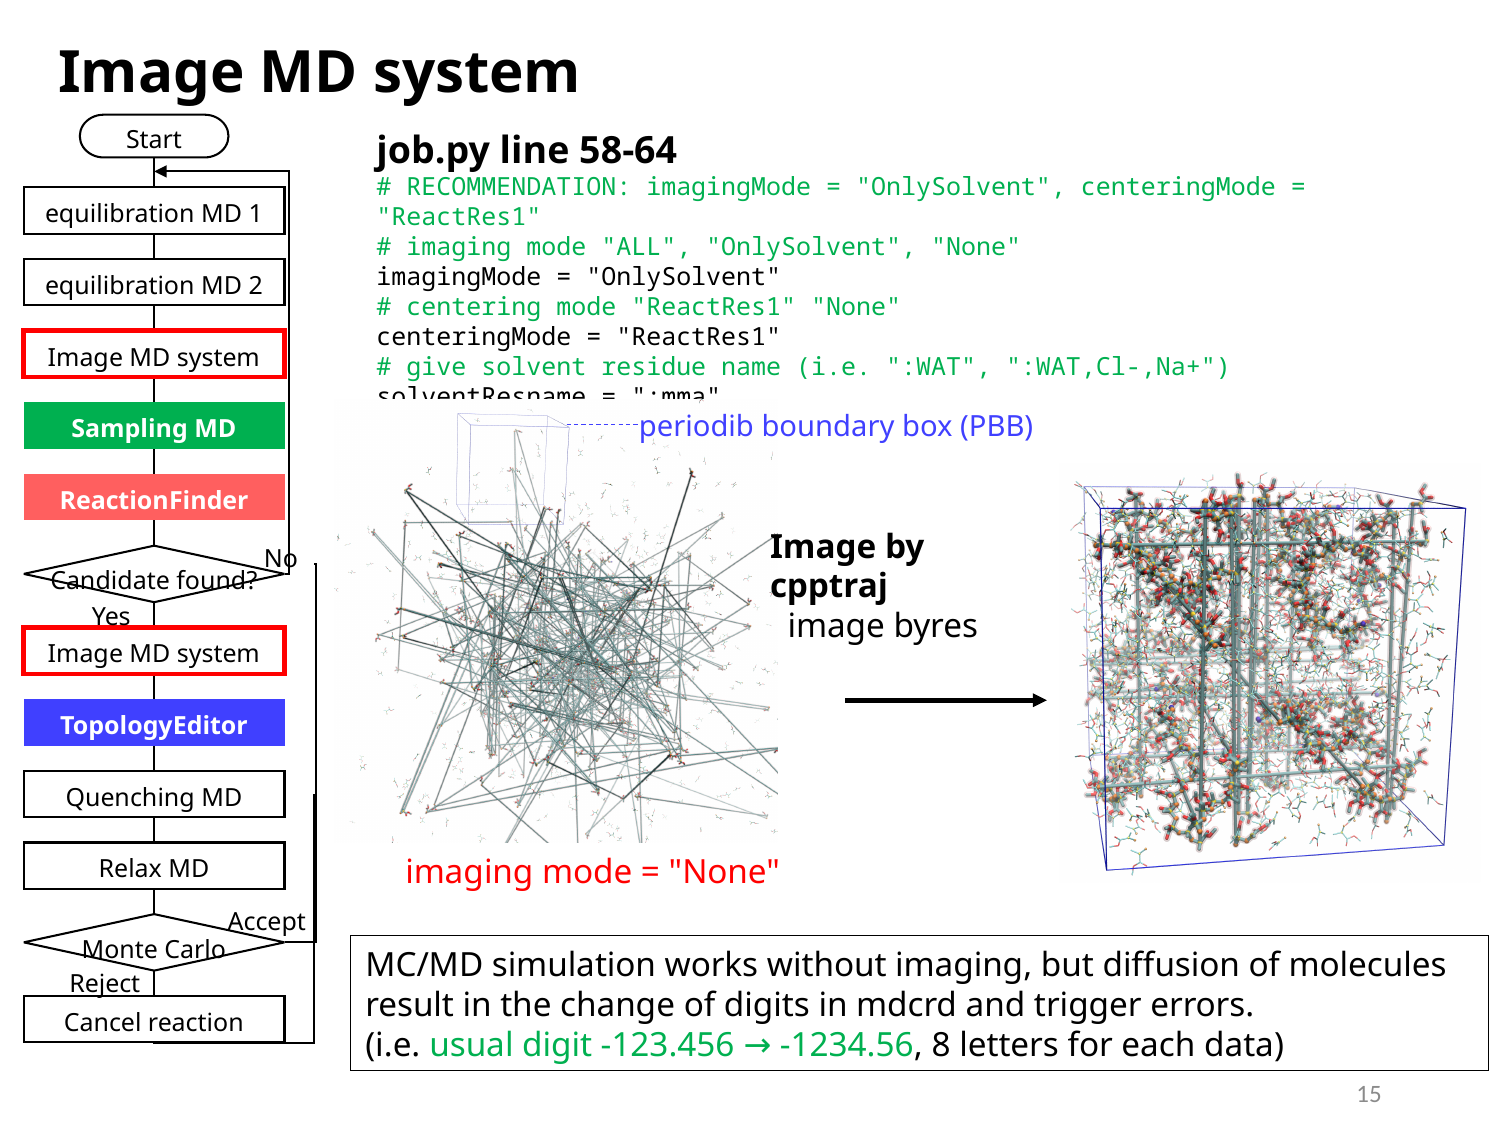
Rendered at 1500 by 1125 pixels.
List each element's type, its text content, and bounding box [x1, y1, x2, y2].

text_box Yes [155, 593, 160, 639]
text_box Relax MD [23, 841, 109, 890]
text_box Monte Carlo [23, 922, 109, 959]
text_box Image MD system [43, 26, 1002, 112]
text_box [284, 563, 314, 837]
text_box Quenching MD [155, 770, 284, 818]
text_box imaging mode = "None" [359, 842, 829, 898]
picture [1059, 463, 1481, 883]
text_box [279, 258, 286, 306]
slide_number 15 [1059, 1071, 1397, 1123]
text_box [109, 837, 359, 998]
text_box TopologyEditor [23, 698, 154, 747]
text_box Cancel reaction [23, 995, 286, 1043]
text_box equilibration MD 2 [23, 258, 154, 306]
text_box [154, 171, 279, 574]
text_box Sampling MD [23, 401, 154, 450]
text_box ReactionFinder [23, 473, 154, 521]
text_box Yes [77, 593, 154, 639]
text_box Candidate found? [155, 574, 262, 602]
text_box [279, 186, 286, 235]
text_box Start [78, 113, 230, 159]
picture [333, 399, 778, 843]
text_box ReactionFinder [279, 473, 286, 521]
text_box No [249, 535, 332, 580]
text_box Quenching MD [23, 770, 154, 818]
text_box Image MD system [279, 330, 286, 378]
text_box Image MD system [23, 626, 154, 675]
text_box Image MD system [23, 330, 154, 378]
text_box Sampling MD [279, 401, 286, 450]
text_box Candidate found? [23, 544, 154, 593]
text_box Image by cpptraj image byres [778, 517, 1059, 652]
text_box MC/MD simulation works without imaging, but diffusion of molecules result in the change of digits in mdcrd and trigger errors. (i.e. usual digit -123.456 → -1234.56, 8 letters for each data) [350, 935, 1489, 1071]
text_box Image MD system [155, 626, 284, 675]
text_box periodib boundary box (PBB) [778, 399, 1072, 450]
text_box job.py line 58-64 # RECOMMENDATION: imagingMode = "OnlySolvent", centeringMode = "ReactRes1" # imaging mode "ALL", "OnlySolvent", "None" imagingMode = "OnlySolvent" # centering mode "ReactRes1" "None" centeringMode = "ReactRes1" # give solvent residue name (i.e. ":WAT", ":WAT,Cl-,Na+") solventResname = ":mma" [361, 118, 1450, 418]
text_box equilibration MD 1 [23, 186, 154, 235]
text_box TopologyEditor [155, 698, 284, 747]
text_box Reject [54, 959, 176, 1005]
